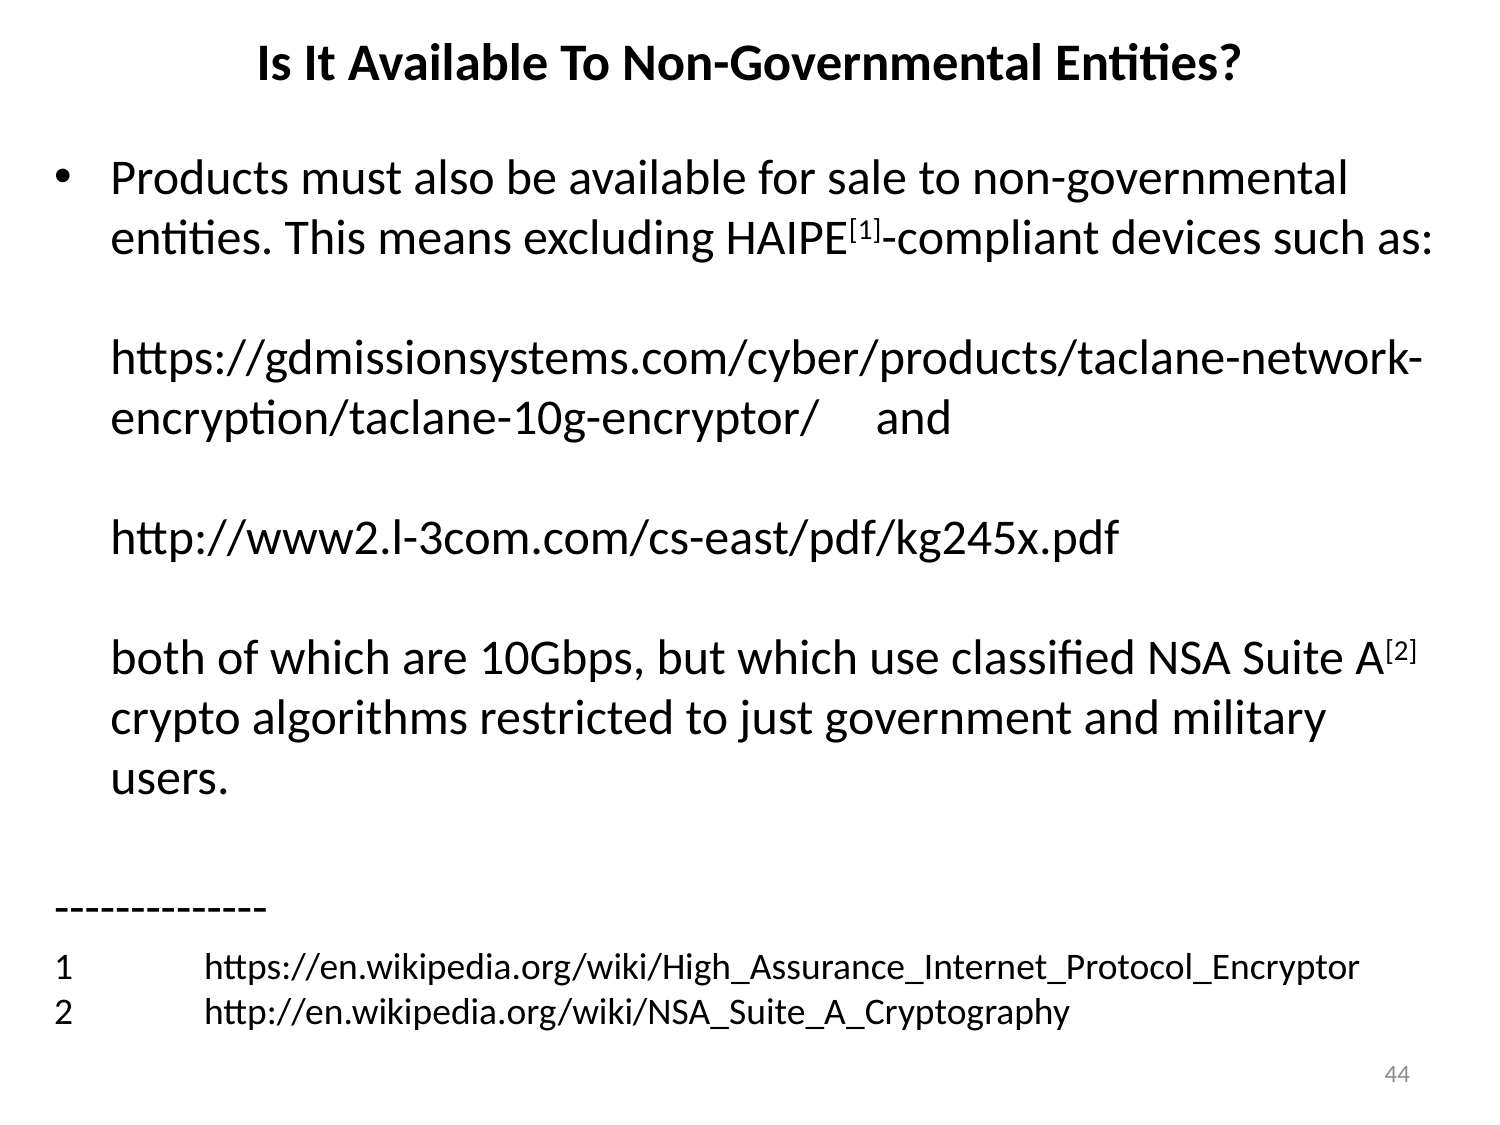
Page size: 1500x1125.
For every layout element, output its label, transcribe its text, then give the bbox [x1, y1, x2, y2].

title Is It Available To Non-Governmental Entities? [0, 19, 1500, 98]
slide_number 44 [1074, 1042, 1425, 1103]
list Products must also be available for sale to non-governmental entities. This means excluding HAIPE[1]-compliant devices such as: https://gdmissionsystems.com/cyber/products/taclane-network-encryption/taclane-10g-encryptor/ and http://www2.l-3com.com/cs-east/pdf/kg245x.pdf both of which are 10Gbps, but which use classified NSA Suite A[2] crypto algorithms restricted to just government and military users. -------------- 1 https://en.wikipedia.org/wiki/High_Assurance_Internet_Protocol_Encryptor 2 http://en.wikipedia.org/wiki/NSA_Suite_A_Cryptography [39, 137, 1469, 1089]
